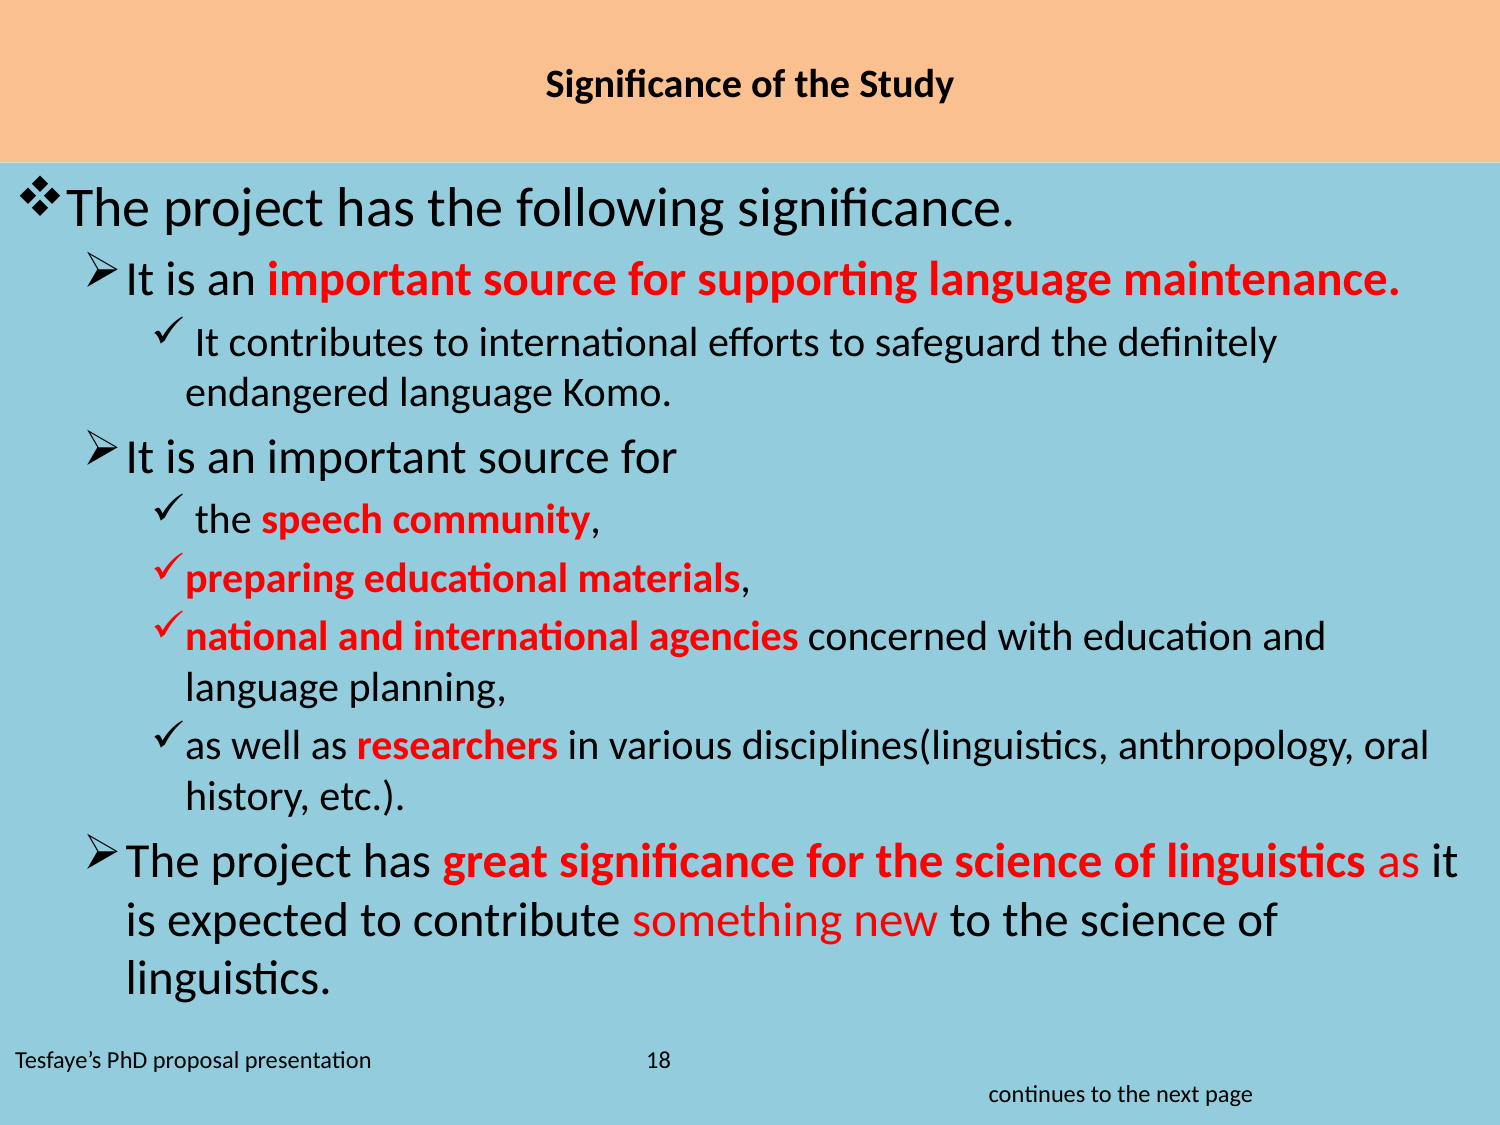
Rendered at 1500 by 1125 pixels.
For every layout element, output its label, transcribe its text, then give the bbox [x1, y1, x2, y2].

title Significance of the Study [0, 0, 1500, 162]
list The project has the following significance. It is an important source for supporting language maintenance. It contributes to international efforts to safeguard the definitely endangered language Komo. It is an important source for the speech community, preparing educational materials, national and international agencies concerned with education and language planning, as well as researchers in various disciplines(linguistics, anthropology, oral history, etc.). The project has great significance for the science of linguistics as it is expected to contribute something new to the science of linguistics. Tesfaye’s PhD proposal presentation 18 continues to the next page [0, 162, 1500, 1125]
